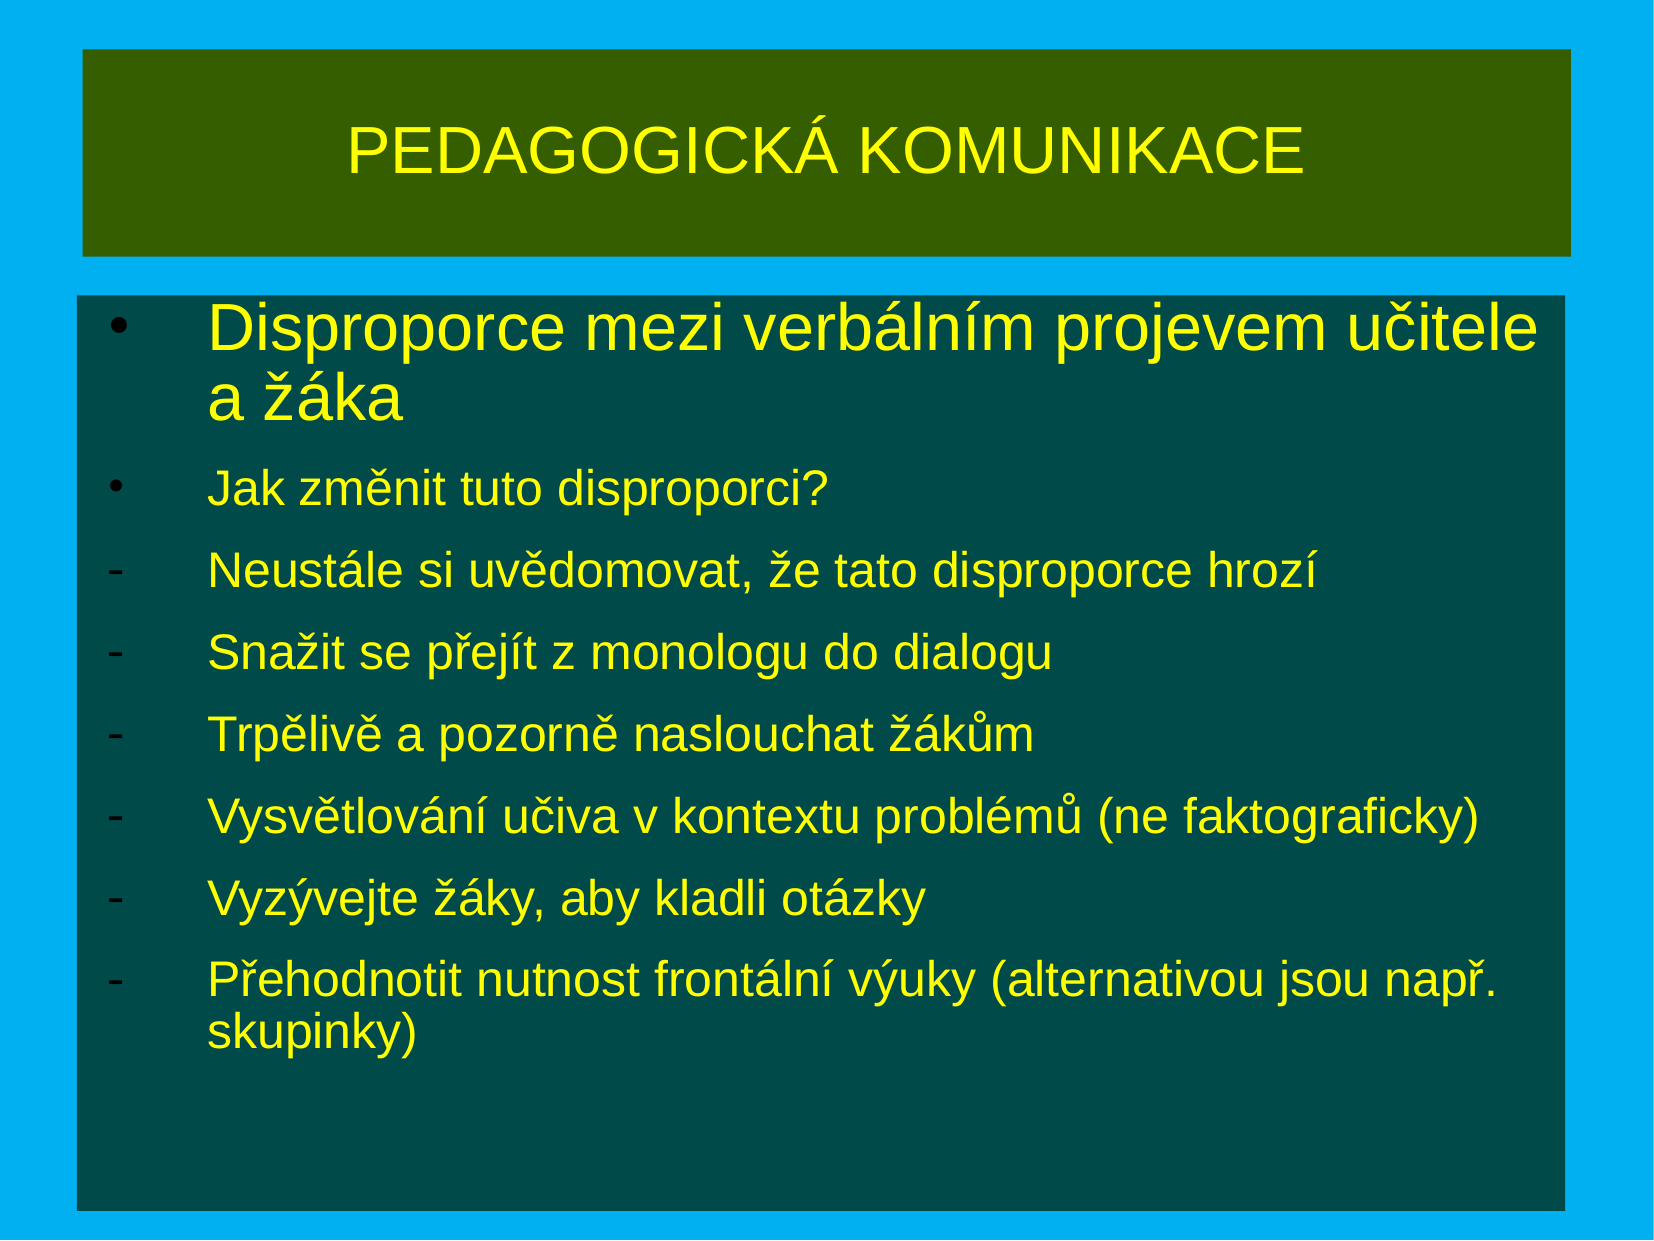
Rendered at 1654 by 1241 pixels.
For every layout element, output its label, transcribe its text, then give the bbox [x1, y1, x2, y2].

list Disproporce mezi verbálním projevem učitele a žáka Jak změnit tuto disproporci? Neustále si uvědomovat, že tato disproporce hrozí Snažit se přejít z monologu do dialogu Trpělivě a pozorně naslouchat žákům Vysvětlování učiva v kontextu problémů (ne faktograficky) Vyzývejte žáky, aby kladli otázky Přehodnotit nutnost frontální výuky (alternativou jsou např. skupinky) [76, 295, 1566, 1211]
title PEDAGOGICKÁ KOMUNIKACE [82, 49, 1571, 257]
